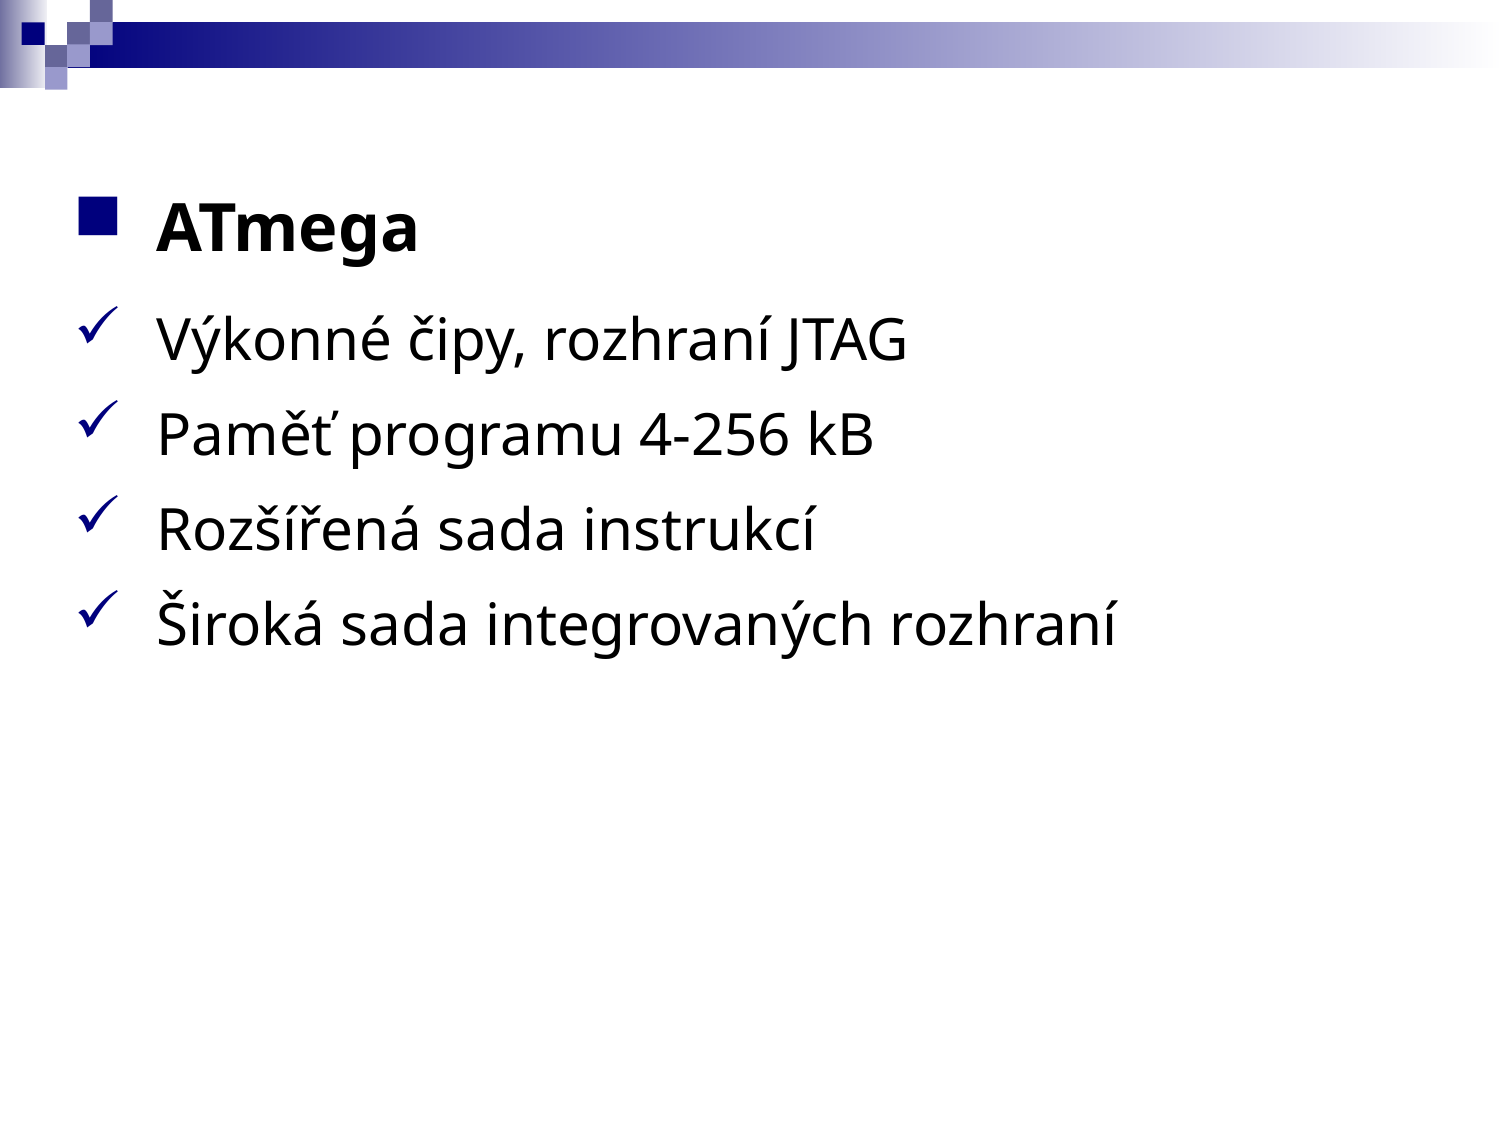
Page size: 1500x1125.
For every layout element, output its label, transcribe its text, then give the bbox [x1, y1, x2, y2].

list ATmega Výkonné čipy, rozhraní JTAG Paměť programu 4-256 kB Rozšířená sada instrukcí Široká sada integrovaných rozhraní [58, 176, 1500, 831]
